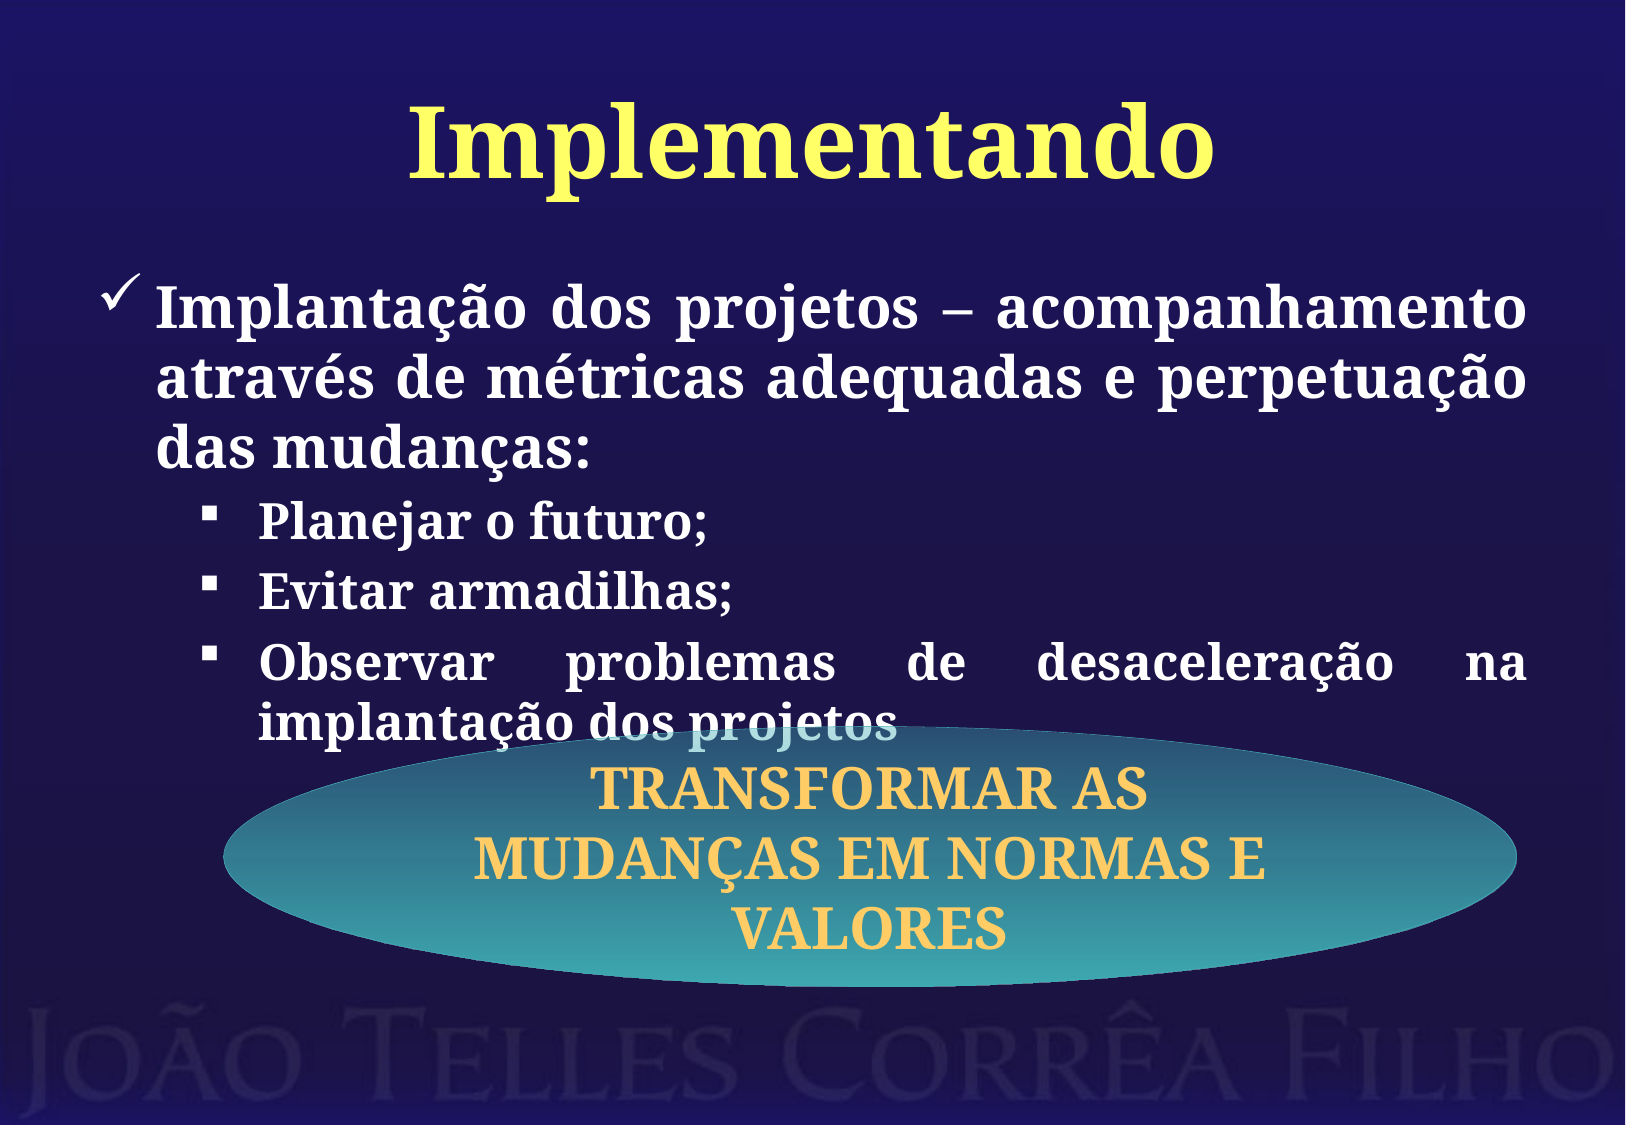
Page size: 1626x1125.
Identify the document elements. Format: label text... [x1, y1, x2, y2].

picture [0, 0, 1626, 1125]
list Implantação dos projetos – acompanhamento através de métricas adequadas e perpetuação das mudanças: Planejar o futuro; Evitar armadilhas; Observar problemas de desaceleração na implantação dos projetos [80, 262, 1544, 776]
title Implementando [80, 44, 1544, 233]
text_box TRANSFORMAR AS MUDANÇAS EM NORMAS E VALORES [223, 726, 1517, 987]
